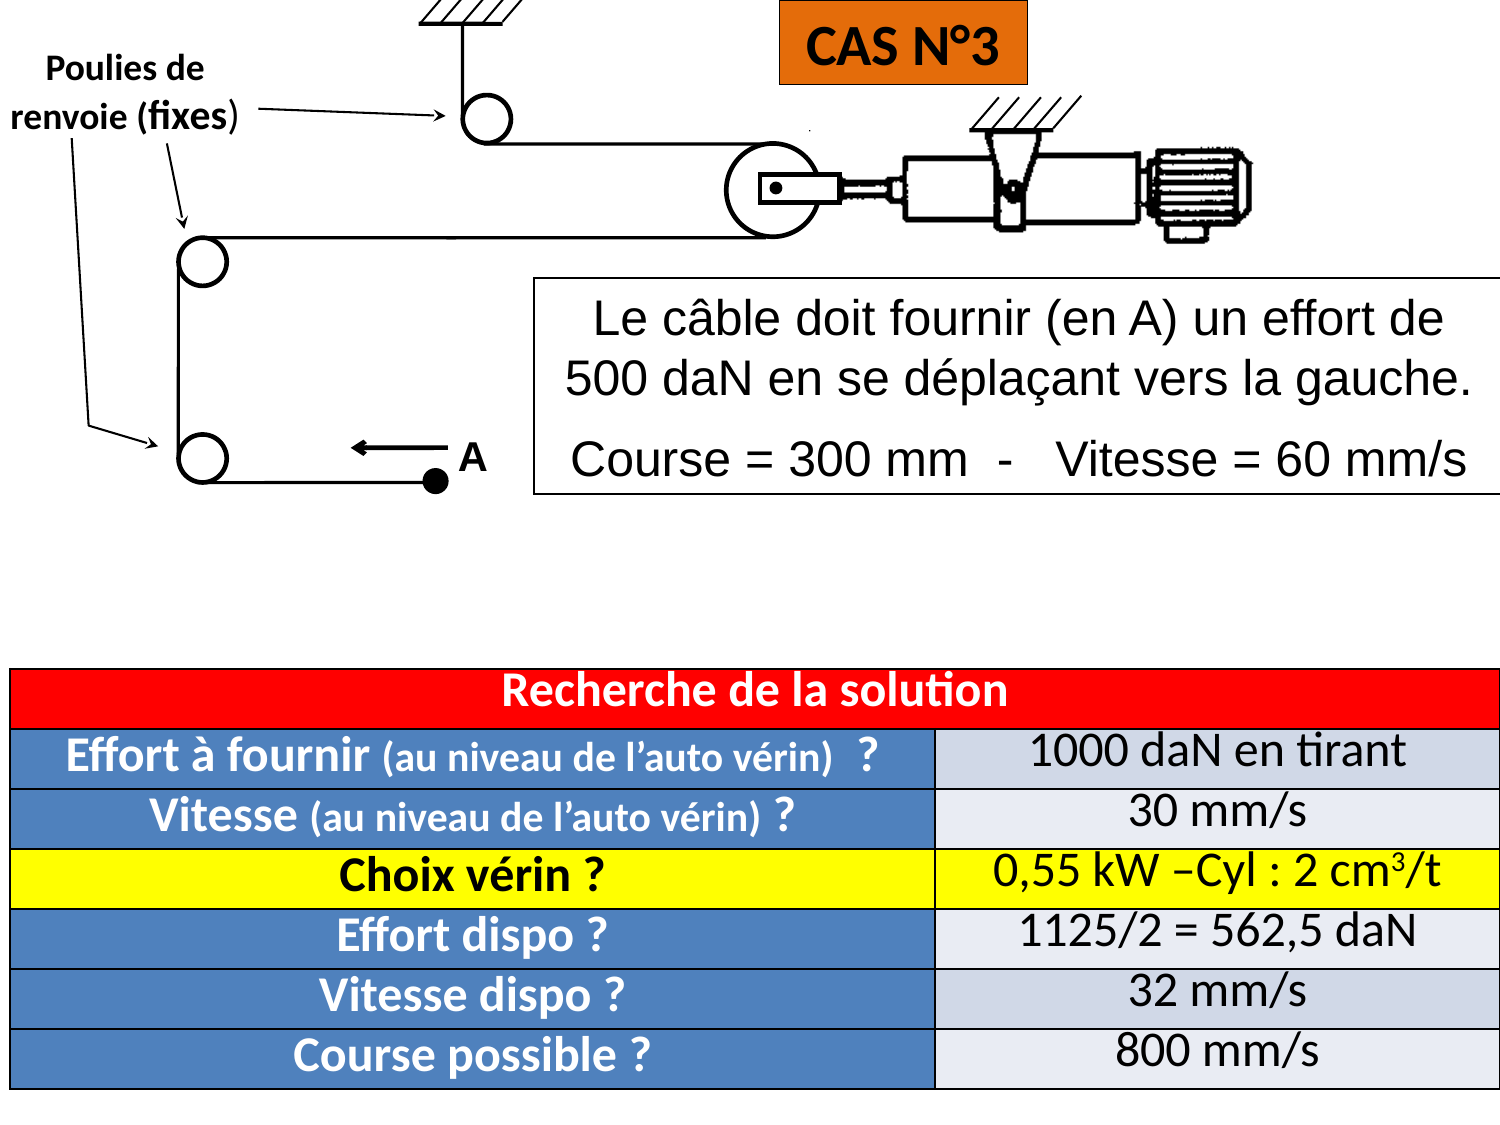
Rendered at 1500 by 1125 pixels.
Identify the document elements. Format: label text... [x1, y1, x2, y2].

table_header Recherche de la solution [11, 670, 1499, 728]
table_cell Vitesse dispo ? [11, 970, 934, 1028]
table_cell 30 mm/s [936, 790, 1499, 848]
table_cell 1125/2 = 562,5 daN [936, 910, 1499, 968]
table_cell Course possible ? [11, 1030, 934, 1088]
table_cell Vitesse (au niveau de l’auto vérin) ? [11, 790, 934, 848]
table_cell 32 mm/s [936, 970, 1499, 1028]
table_cell Choix vérin ? [11, 850, 934, 908]
text_box Le câble doit fournir (en A) un effort de 500 daN en se déplaçant vers la gauche. Course = 300 mm - Vitesse = 60 mm/s [1274, 278, 1500, 494]
table_cell Effort à fournir (au niveau de l’auto vérin) ? [11, 730, 934, 788]
table_cell 0,55 kW –Cyl : 2 cm3/t [936, 850, 1499, 908]
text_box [0, 0, 1270, 497]
table_cell 1000 daN en tirant [936, 730, 1499, 788]
table_cell Effort dispo ? [11, 910, 934, 968]
table_cell 800 mm/s [936, 1030, 1499, 1088]
